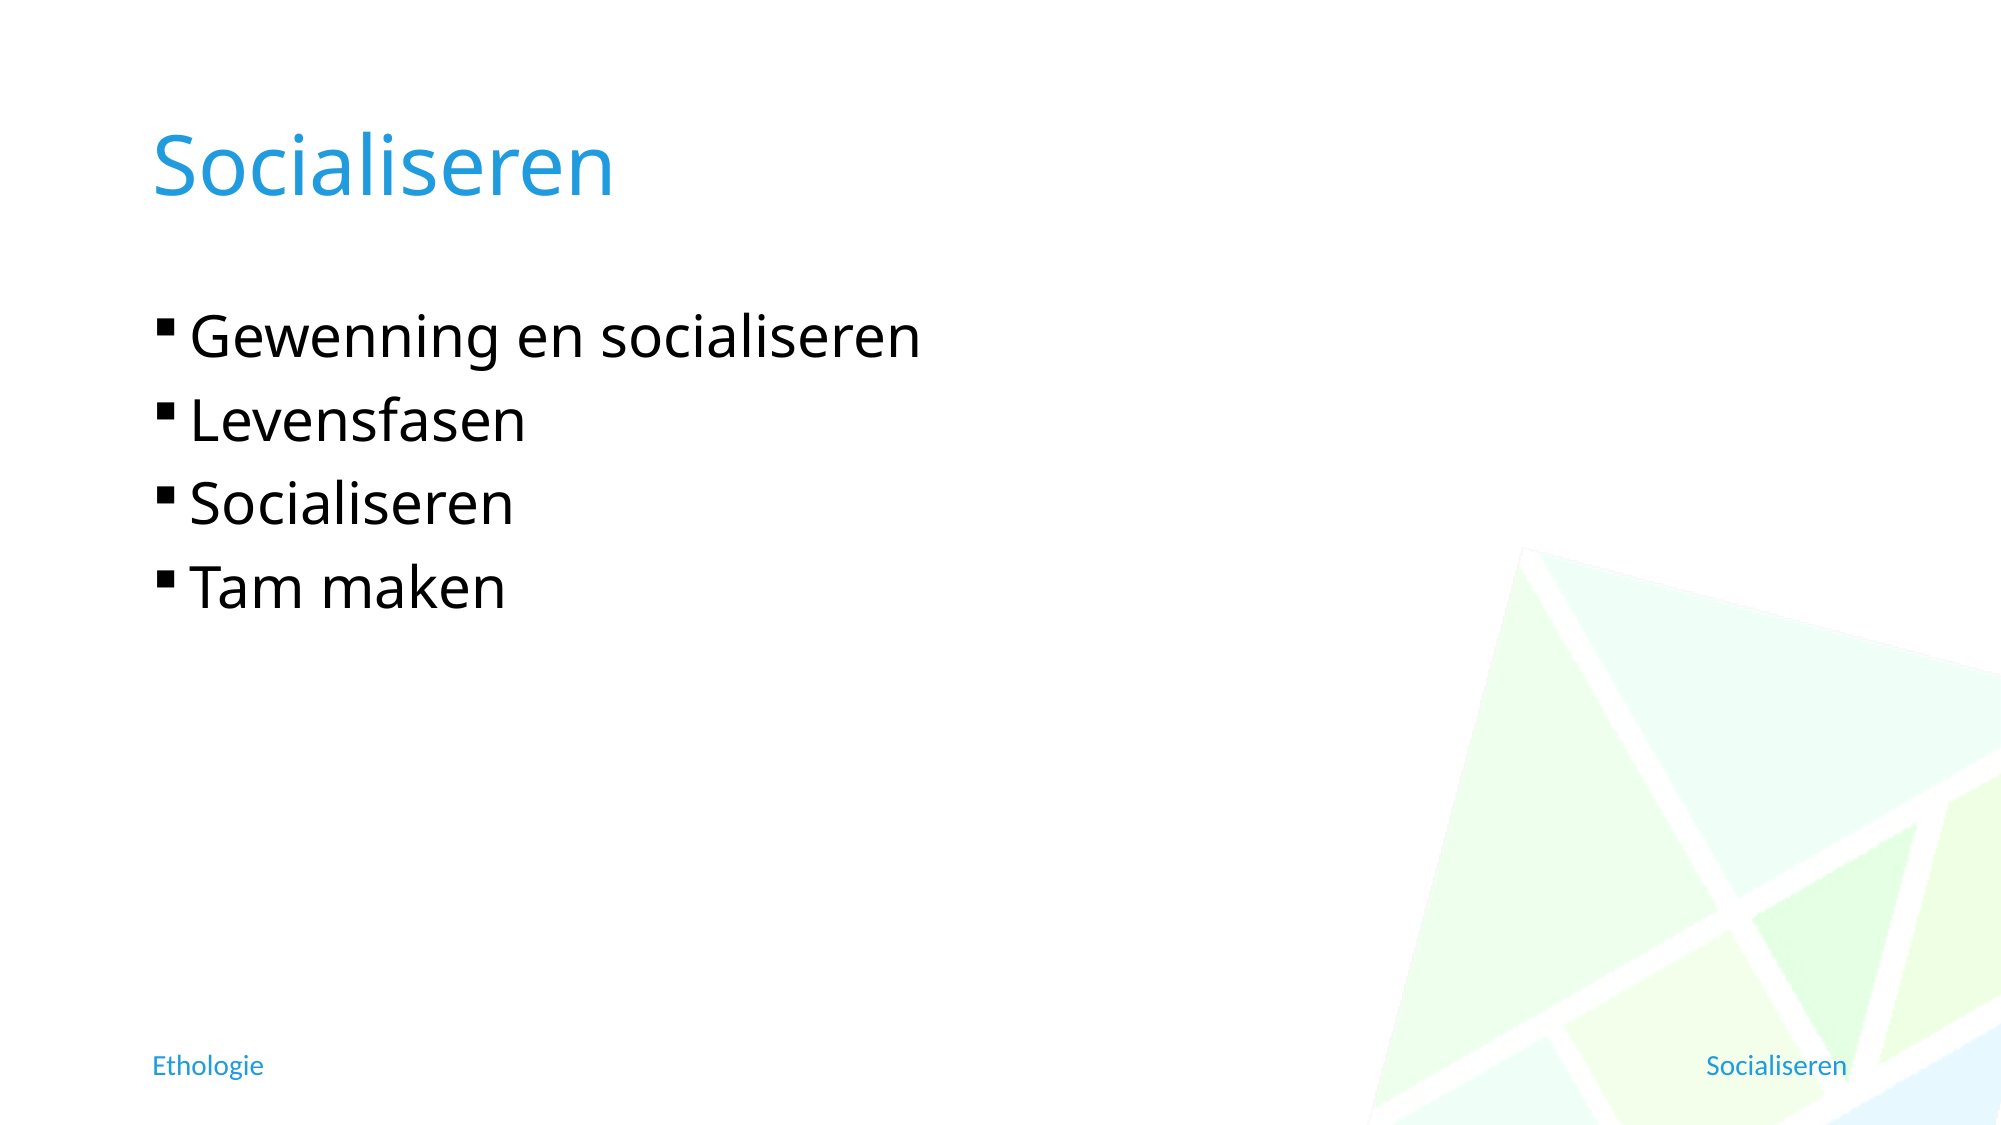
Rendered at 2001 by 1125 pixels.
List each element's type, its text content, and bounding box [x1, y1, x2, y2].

list Gewenning en socialiseren Levensfasen Socialiseren Tam maken [137, 299, 1863, 1014]
title Socialiseren [137, 59, 1863, 278]
list Socialiseren [1412, 1042, 1863, 1103]
list Ethologie [137, 1042, 588, 1103]
